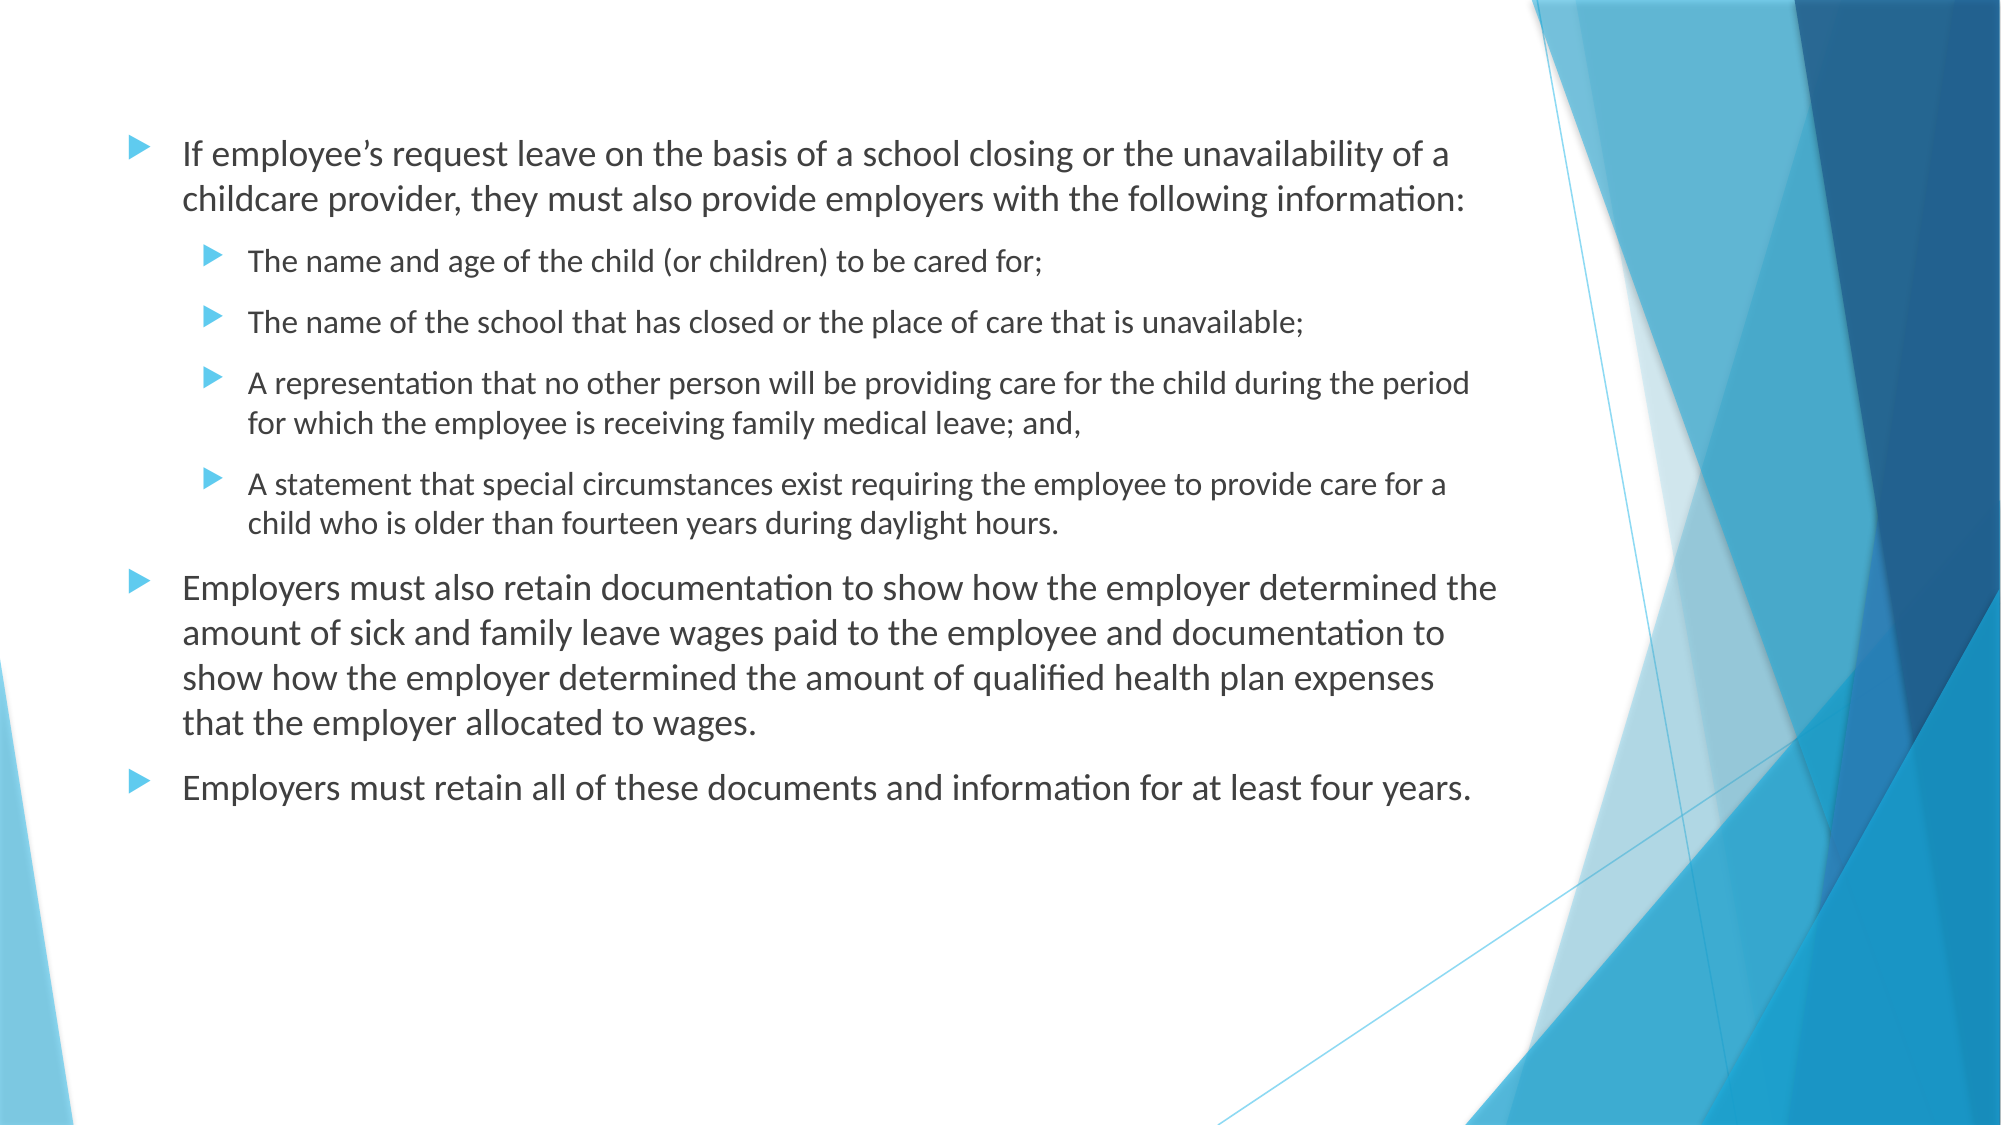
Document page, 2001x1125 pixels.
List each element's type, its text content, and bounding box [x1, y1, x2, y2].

list If employee’s request leave on the basis of a school closing or the unavailability of a childcare provider, they must also provide employers with the following information: The name and age of the child (or children) to be cared for; The name of the school that has closed or the place of care that is unavailable; A representation that no other person will be providing care for the child during the period for which the employee is receiving family medical leave; and, A statement that special circumstances exist requiring the employee to provide care for a child who is older than fourteen years during daylight hours. Employers must also retain documentation to show how the employer determined the amount of sick and family leave wages paid to the employee and documentation to show how the employer determined the amount of qualified health plan expenses that the employer allocated to wages. Employers must retain all of these documents and information for at least four years. [111, 121, 1522, 992]
